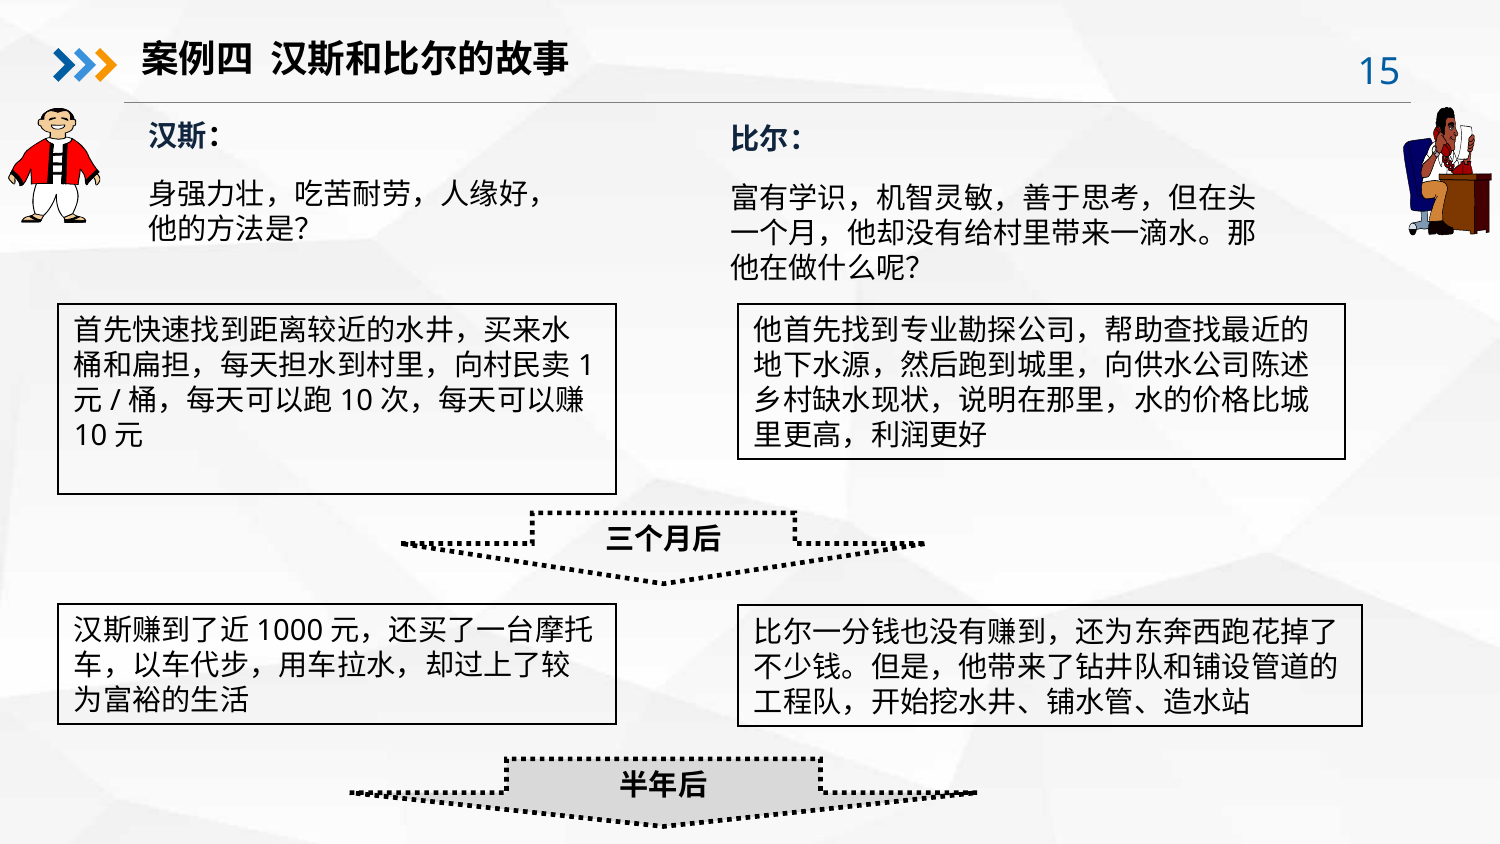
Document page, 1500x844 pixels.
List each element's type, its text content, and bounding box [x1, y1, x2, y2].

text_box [714, 106, 1492, 294]
text_box 首先快速找到距离较近的水井，买来水桶和扁担，每天担水到村里，向村民卖1元/桶，每天可以跑10次，每天可以赚10元 [58, 303, 616, 495]
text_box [7, 107, 596, 255]
text_box 案例四 汉斯和比尔的故事 [141, 26, 1188, 89]
text_box 他首先找到专业勘探公司，帮助查找最近的地下水源，然后跑到城里，向供水公司陈述乡村缺水现状，说明在那里，水的价格比城里更高，利润更好 [738, 303, 1346, 460]
text_box 半年后 [349, 758, 978, 827]
text_box 三个月后 [401, 512, 927, 584]
picture [0, 0, 1500, 844]
text_box 汉斯赚到了近1000元，还买了一台摩托车，以车代步，用车拉水，却过上了较为富裕的生活 [58, 603, 616, 725]
text_box 比尔一分钱也没有赚到，还为东奔西跑花掉了不少钱。但是，他带来了钻井队和铺设管道的工程队，开始挖水井、铺水管、造水站 [738, 605, 1363, 726]
